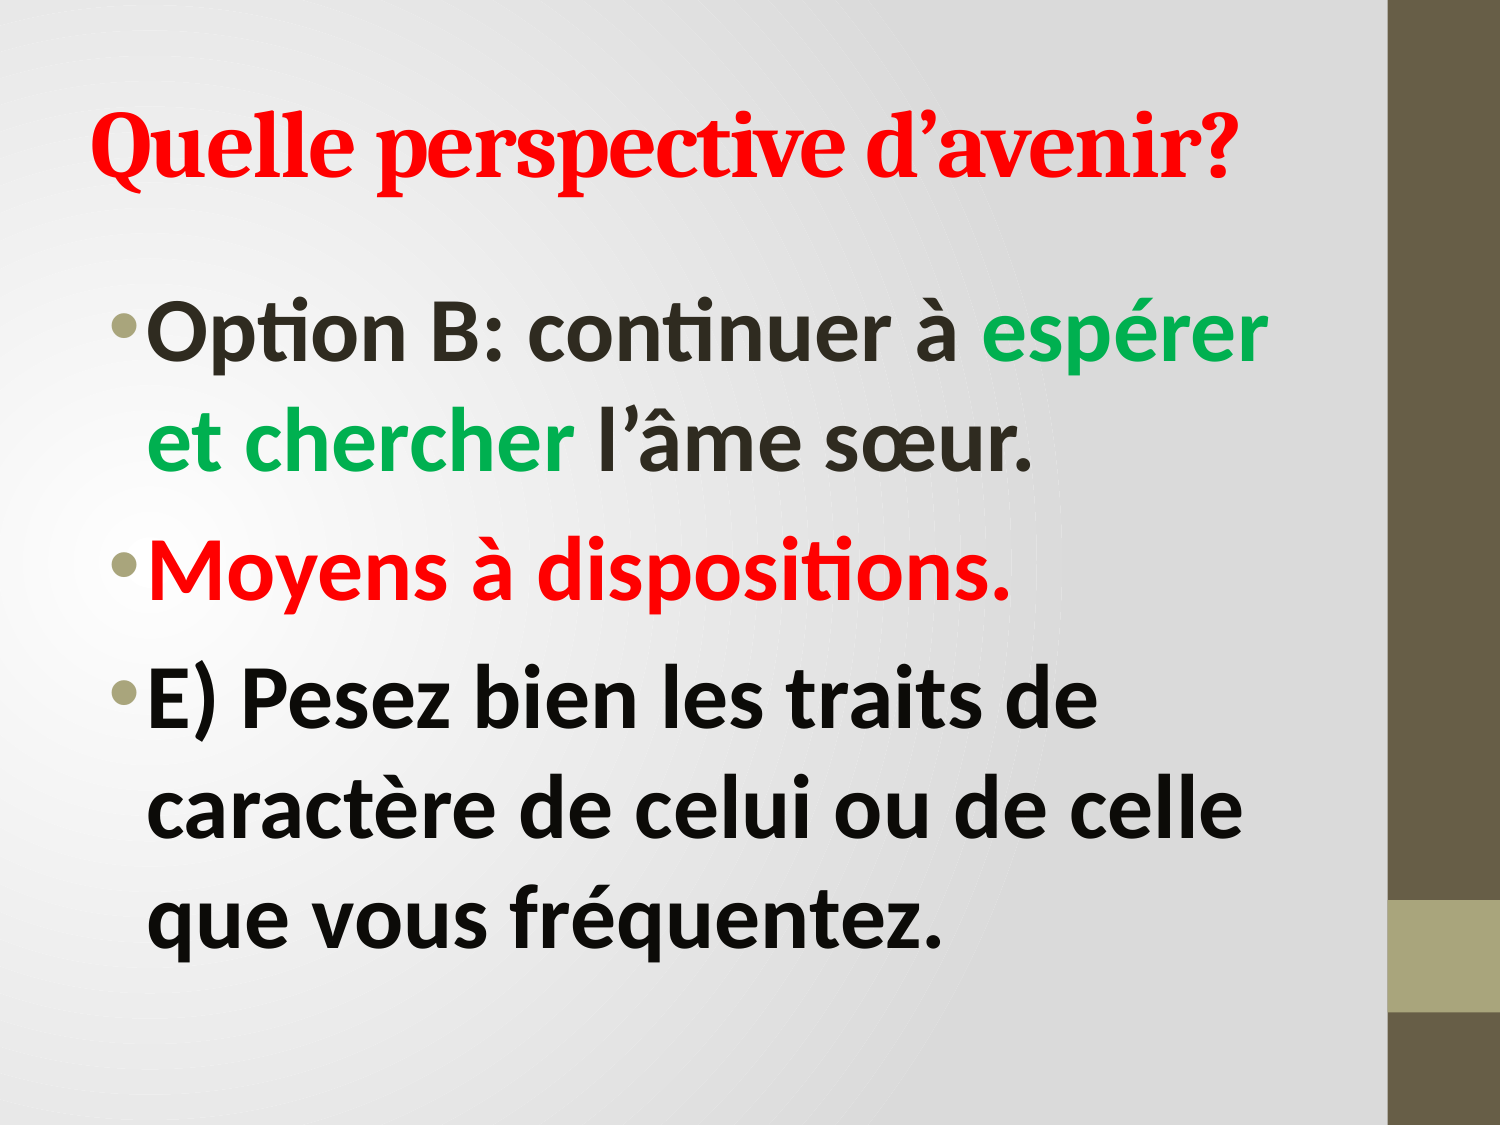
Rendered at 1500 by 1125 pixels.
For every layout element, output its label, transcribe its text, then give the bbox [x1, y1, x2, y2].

title Quelle perspective d’avenir? [75, 45, 1325, 233]
list Option B: continuer à espérer et chercher l’âme sœur. Moyens à dispositions. E) Pesez bien les traits de caractère de celui ou de celle que vous fréquentez. [75, 262, 1325, 1050]
